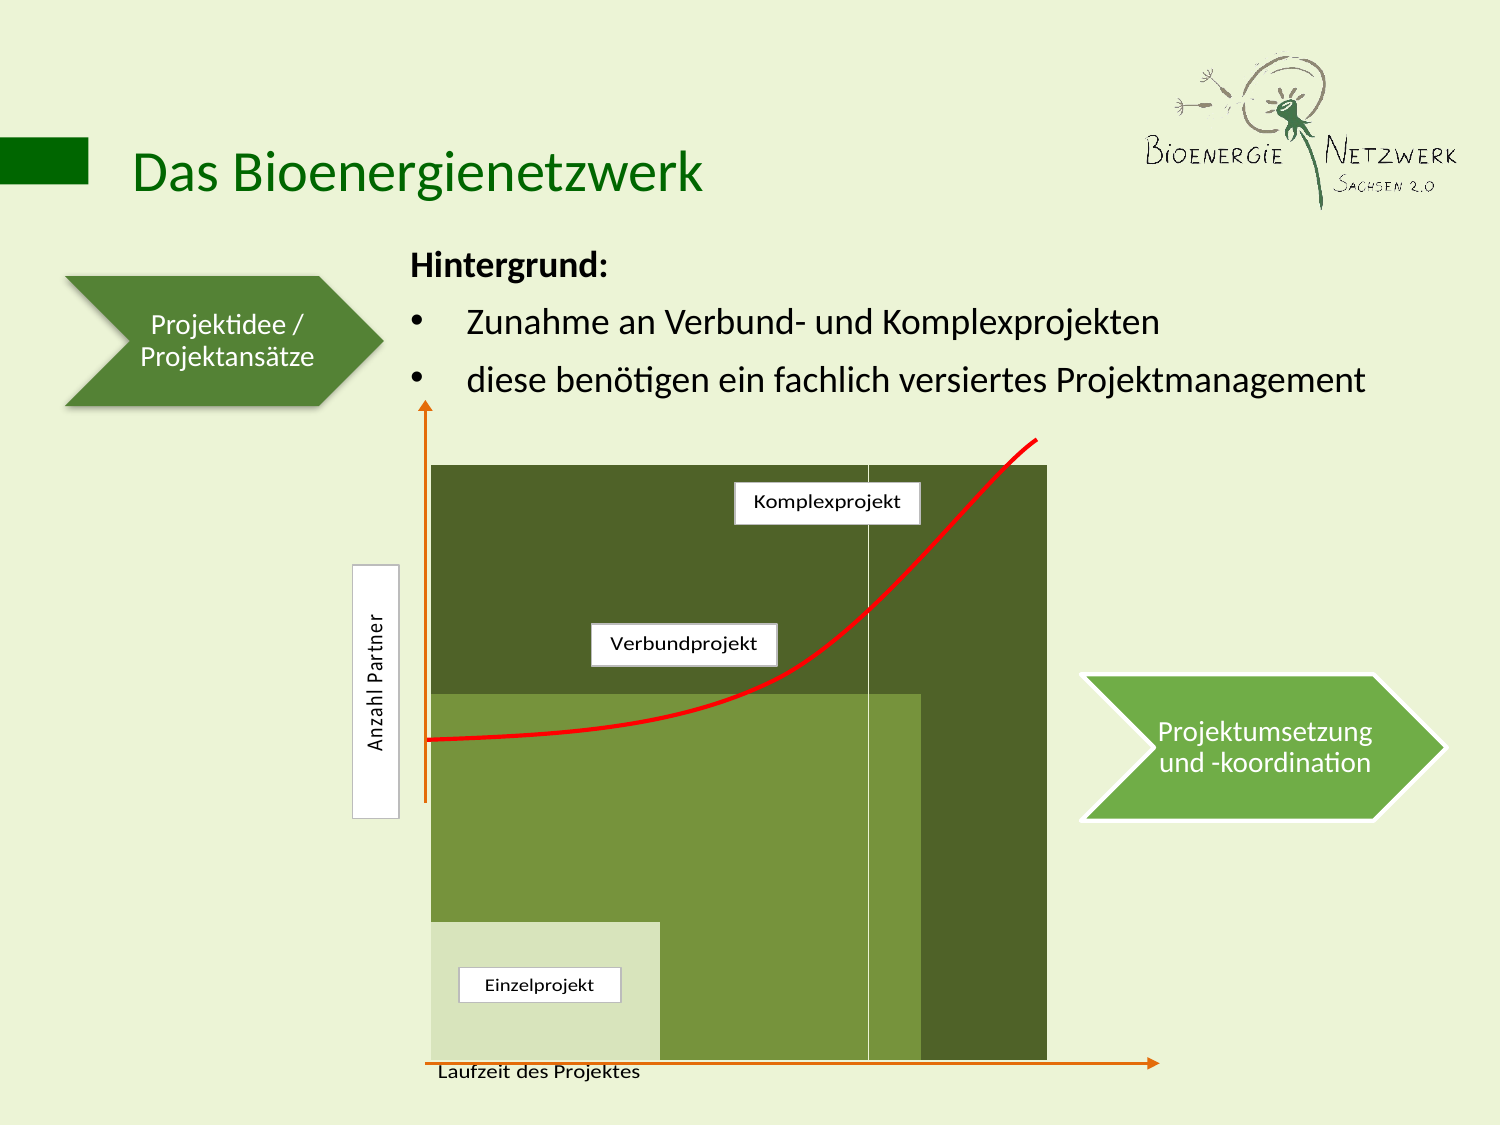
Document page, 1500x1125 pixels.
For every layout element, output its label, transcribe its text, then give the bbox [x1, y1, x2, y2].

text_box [229, 385, 1247, 1125]
text_box [0, 137, 89, 185]
text_box Hintergrund: Zunahme an Verbund- und Komplexprojekten diese benötigen ein fachlich versiertes Projektmanagement [413, 232, 1500, 407]
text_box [1080, 648, 1448, 847]
text_box Das Bioenergienetzwerk [117, 43, 1393, 285]
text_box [41, 255, 408, 433]
picture [1125, 30, 1476, 232]
